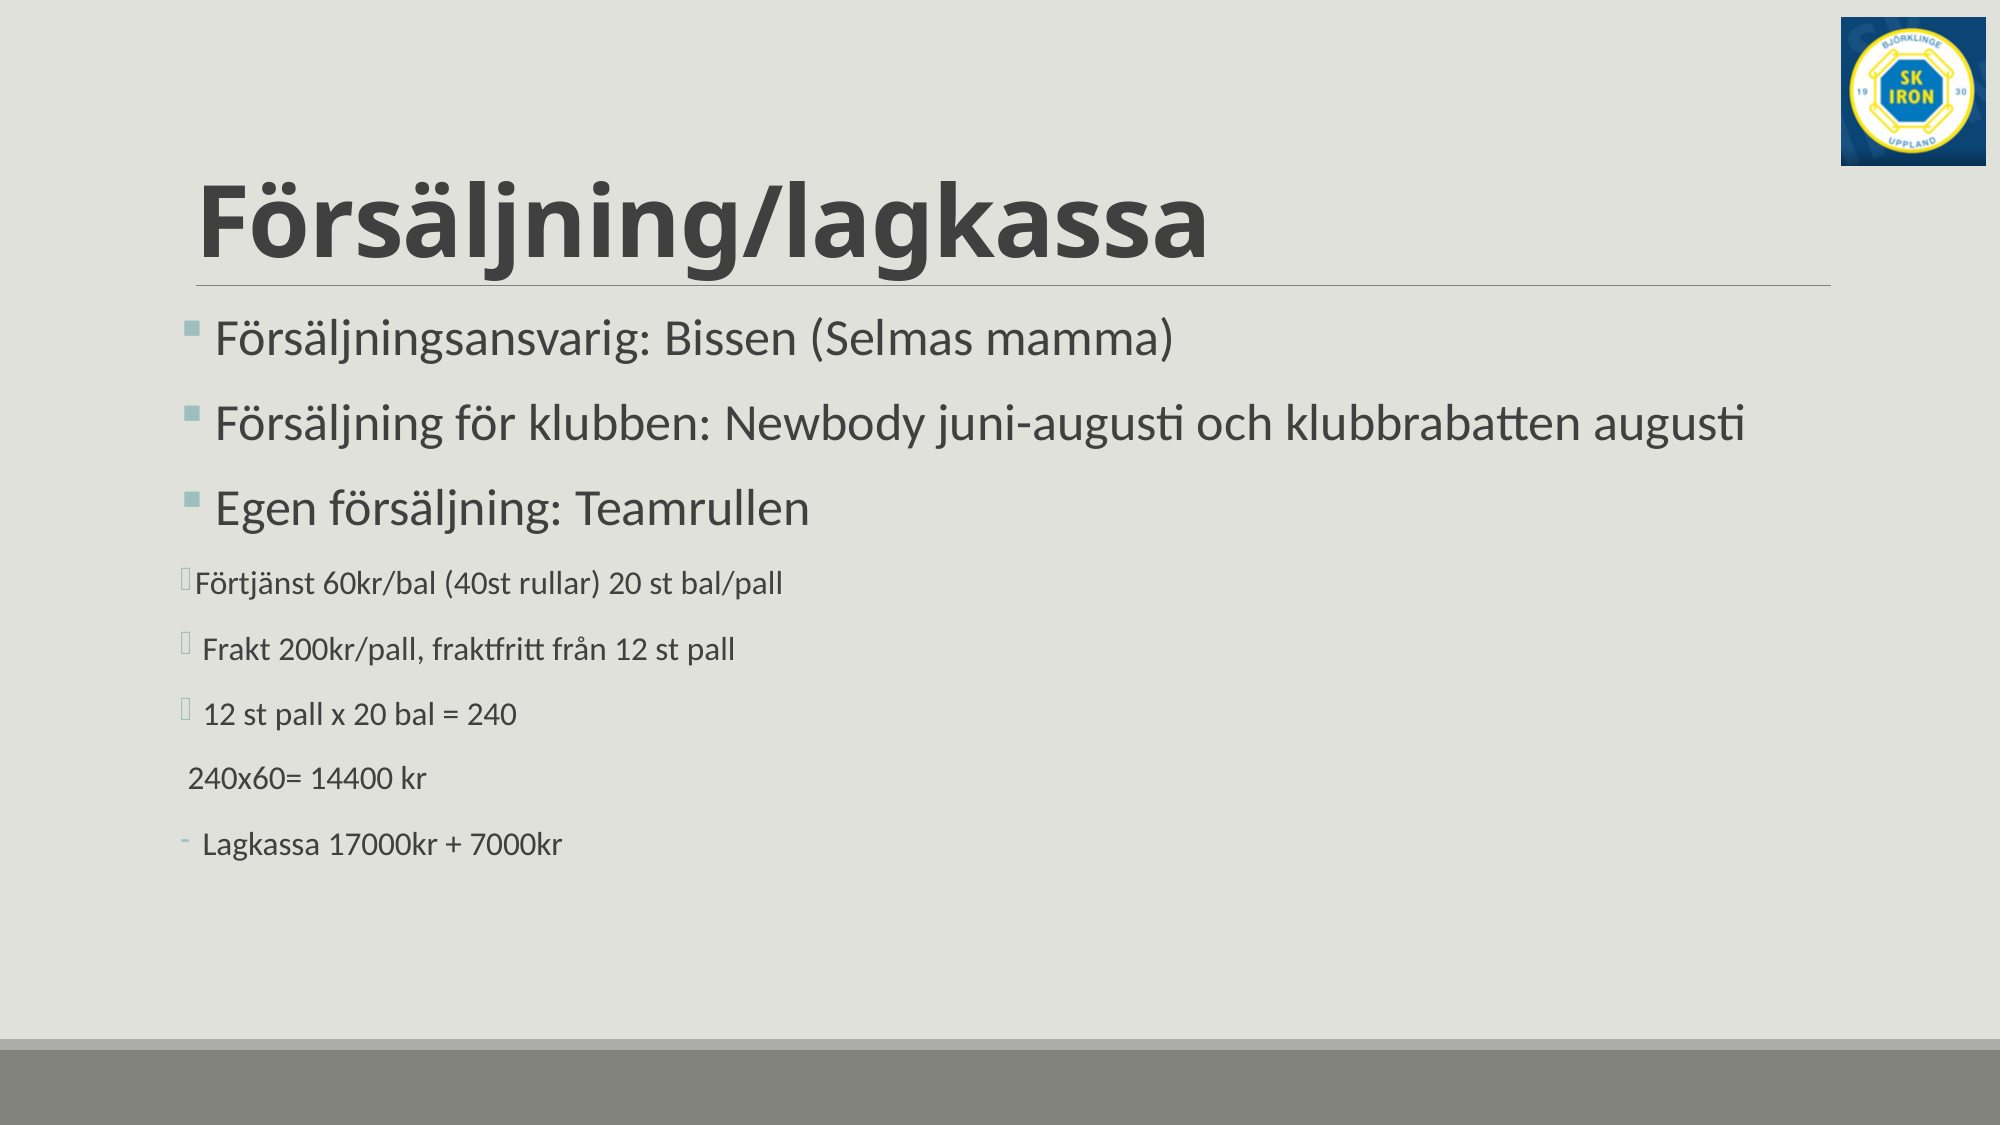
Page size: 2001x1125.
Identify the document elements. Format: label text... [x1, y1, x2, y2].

picture [1840, 17, 1987, 167]
title Försäljning/lagkassa [180, 47, 1830, 285]
list Försäljningsansvarig: Bissen (Selmas mamma) Försäljning för klubben: Newbody juni-augusti och klubbrabatten augusti Egen försäljning: Teamrullen Förtjänst 60kr/bal (40st rullar) 20 st bal/pall Frakt 200kr/pall, fraktfritt från 12 st pall 12 st pall x 20 bal = 240 240x60= 14400 kr Lagkassa 17000kr + 7000kr [180, 302, 1830, 963]
